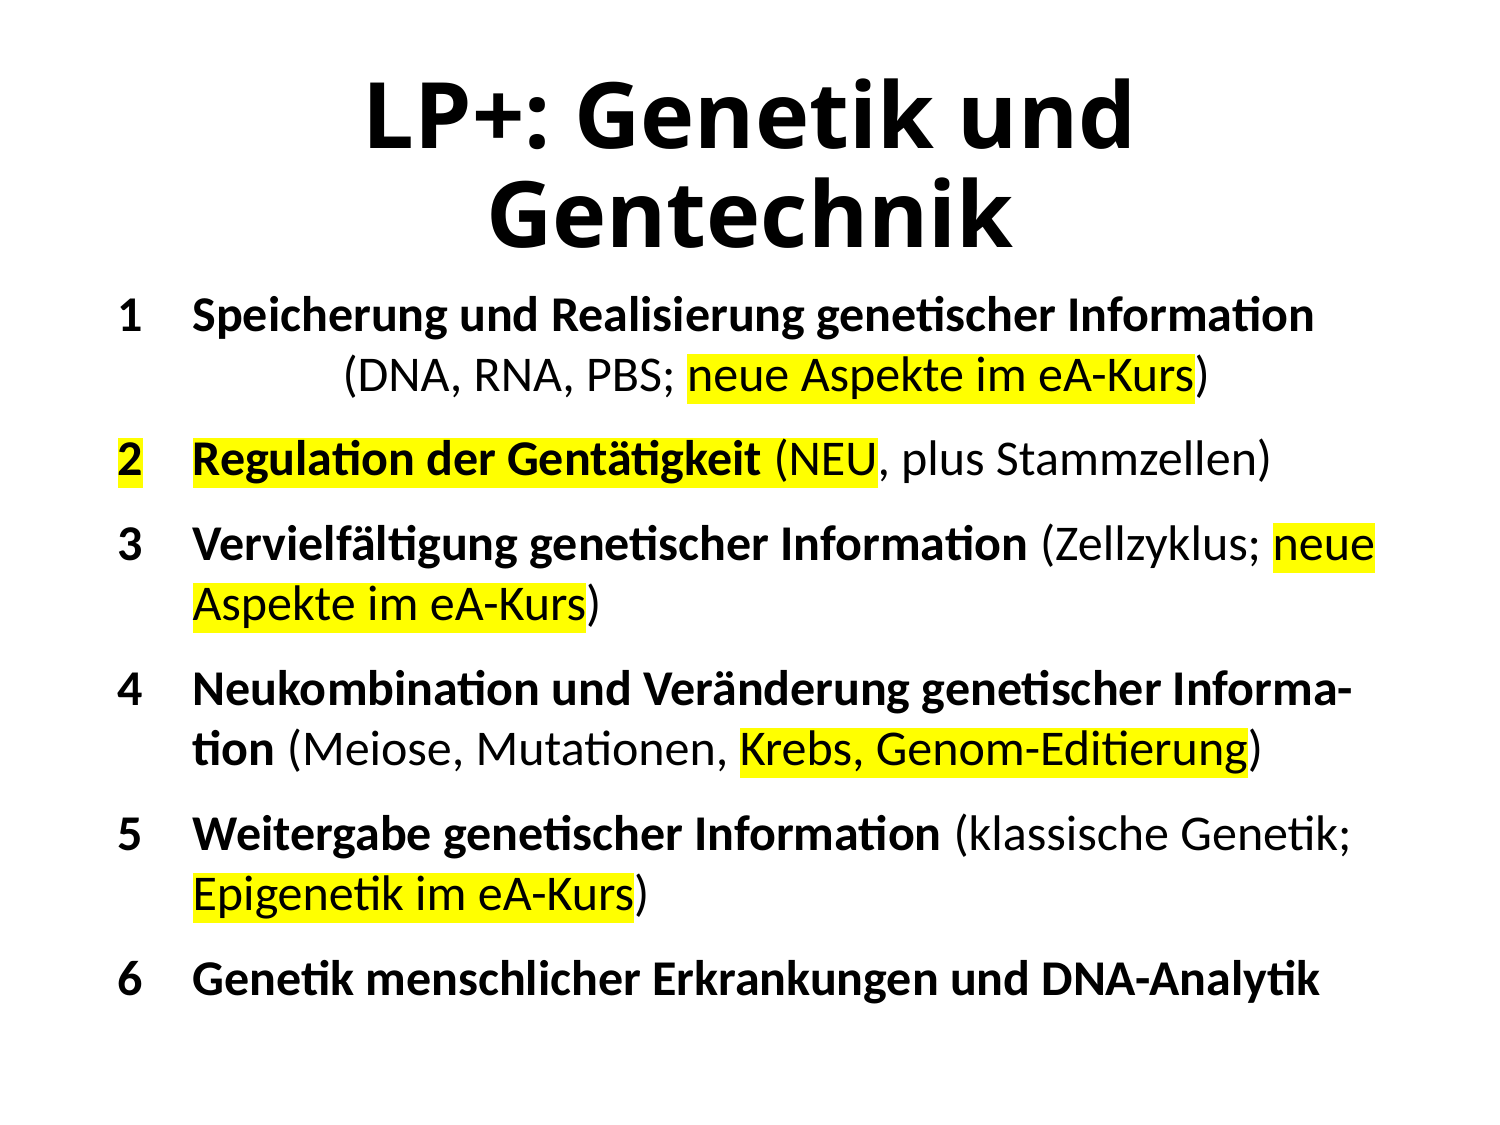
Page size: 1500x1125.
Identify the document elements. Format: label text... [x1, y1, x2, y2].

title LP+: Genetik und Gentechnik [103, 59, 1397, 273]
text_box Speicherung und Realisierung genetischer Information (DNA, RNA, PBS; neue Aspekte im eA-Kurs) Regulation der Gentätigkeit (NEU, plus Stammzellen) Vervielfältigung genetischer Information (Zellzyklus; neue Aspekte im eA-Kurs) Neukombination und Veränderung genetischer Informa-tion (Meiose, Mutationen, Krebs, Genom-Editierung) Weitergabe genetischer Information (klassische Genetik; Epigenetik im eA-Kurs) Genetik menschlicher Erkrankungen und DNA-Analytik [102, 273, 1398, 1099]
